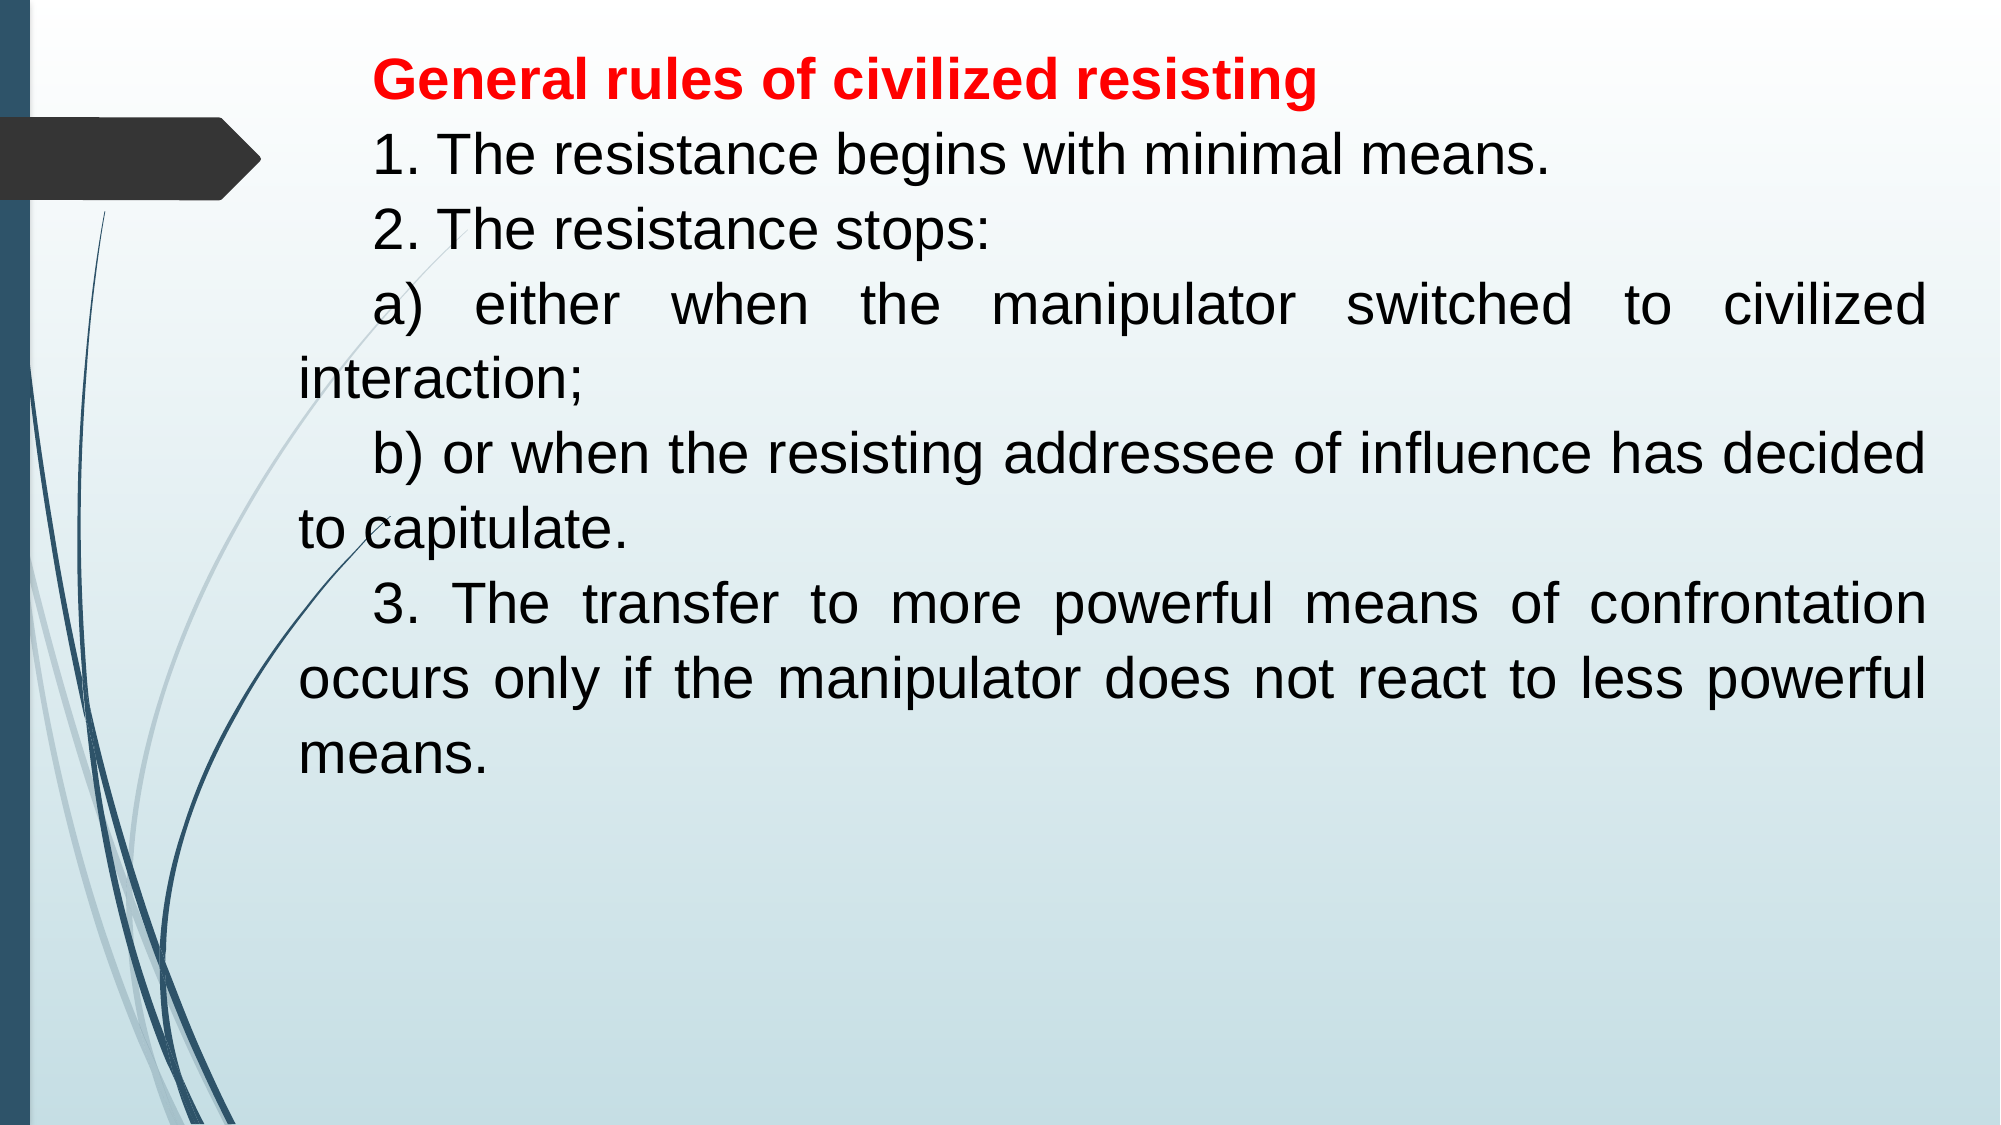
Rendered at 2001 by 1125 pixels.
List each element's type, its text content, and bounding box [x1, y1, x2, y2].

text_box General rules of civilized resisting 1. The resistance begins with minimal means. 2. The resistance stops: a) either when the manipulator switched to civilized interaction; b) or when the resisting addressee of influence has decided to capitulate. 3. The transfer to more powerful means of confrontation occurs only if the manipulator does not react to less powerful means. [283, 29, 1945, 792]
